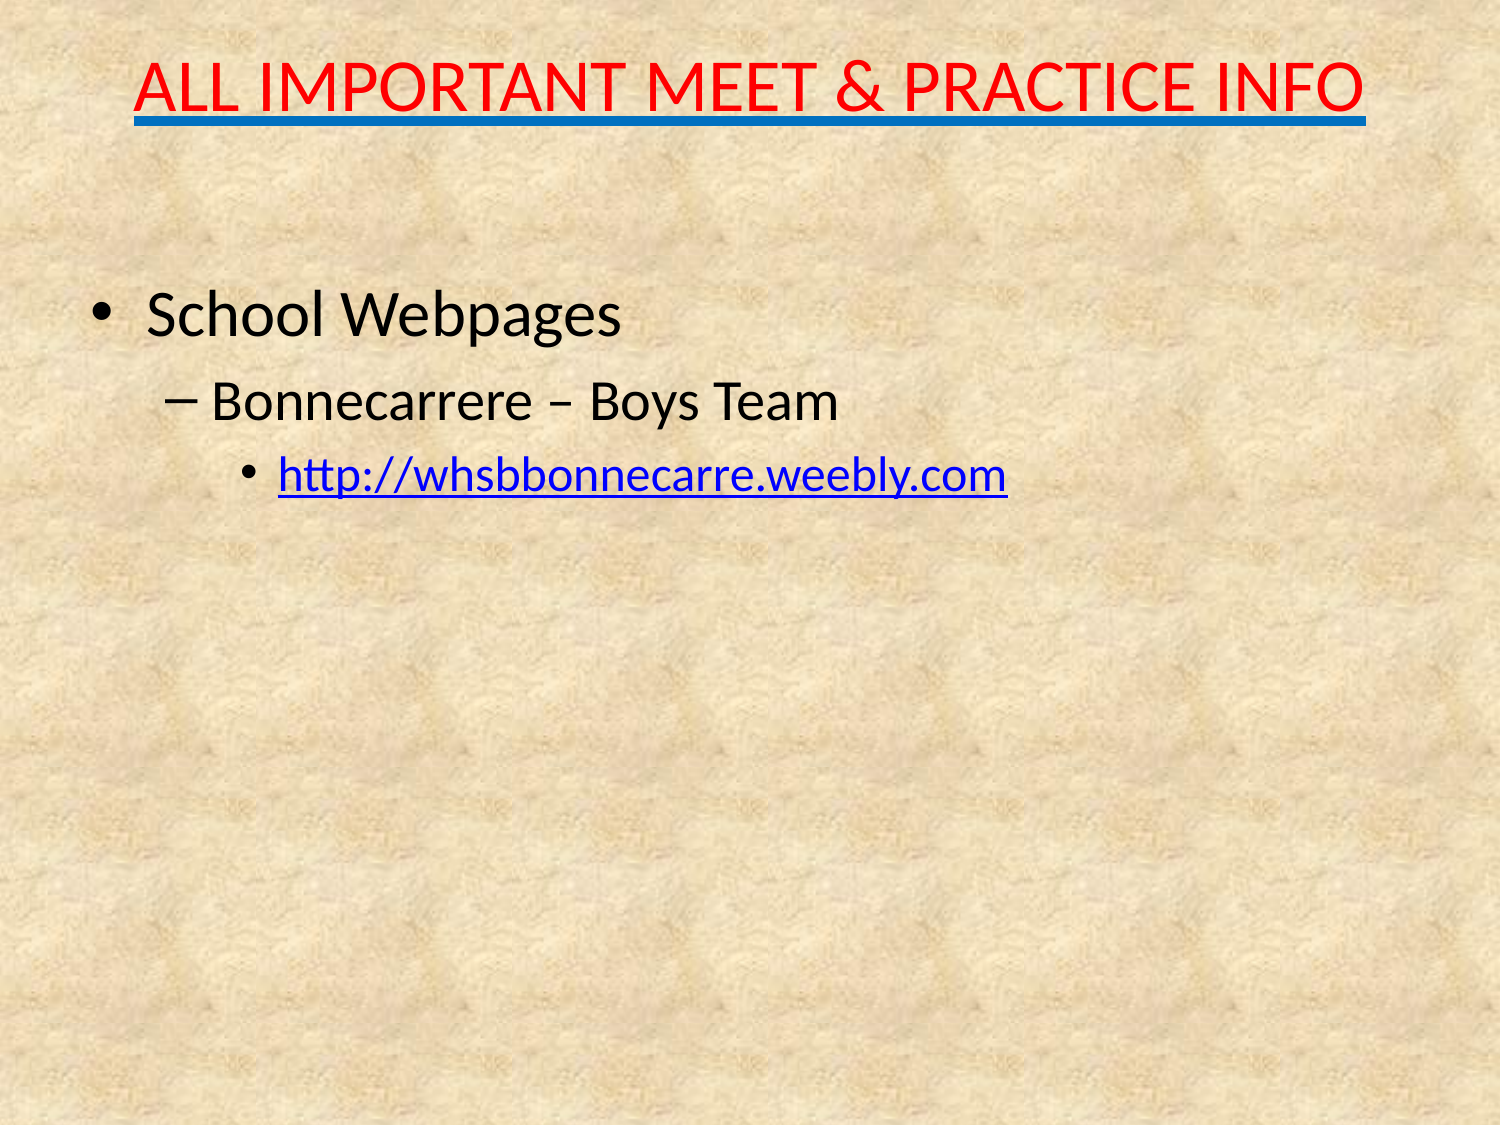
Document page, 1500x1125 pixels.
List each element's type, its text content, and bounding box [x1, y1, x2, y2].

picture [0, 0, 1500, 1125]
list School Webpages Bonnecarrere – Boys Team http://whsbbonnecarre.weebly.com [75, 262, 1425, 1005]
title ALL IMPORTANT MEET & PRACTICE INFO [75, 0, 1425, 175]
